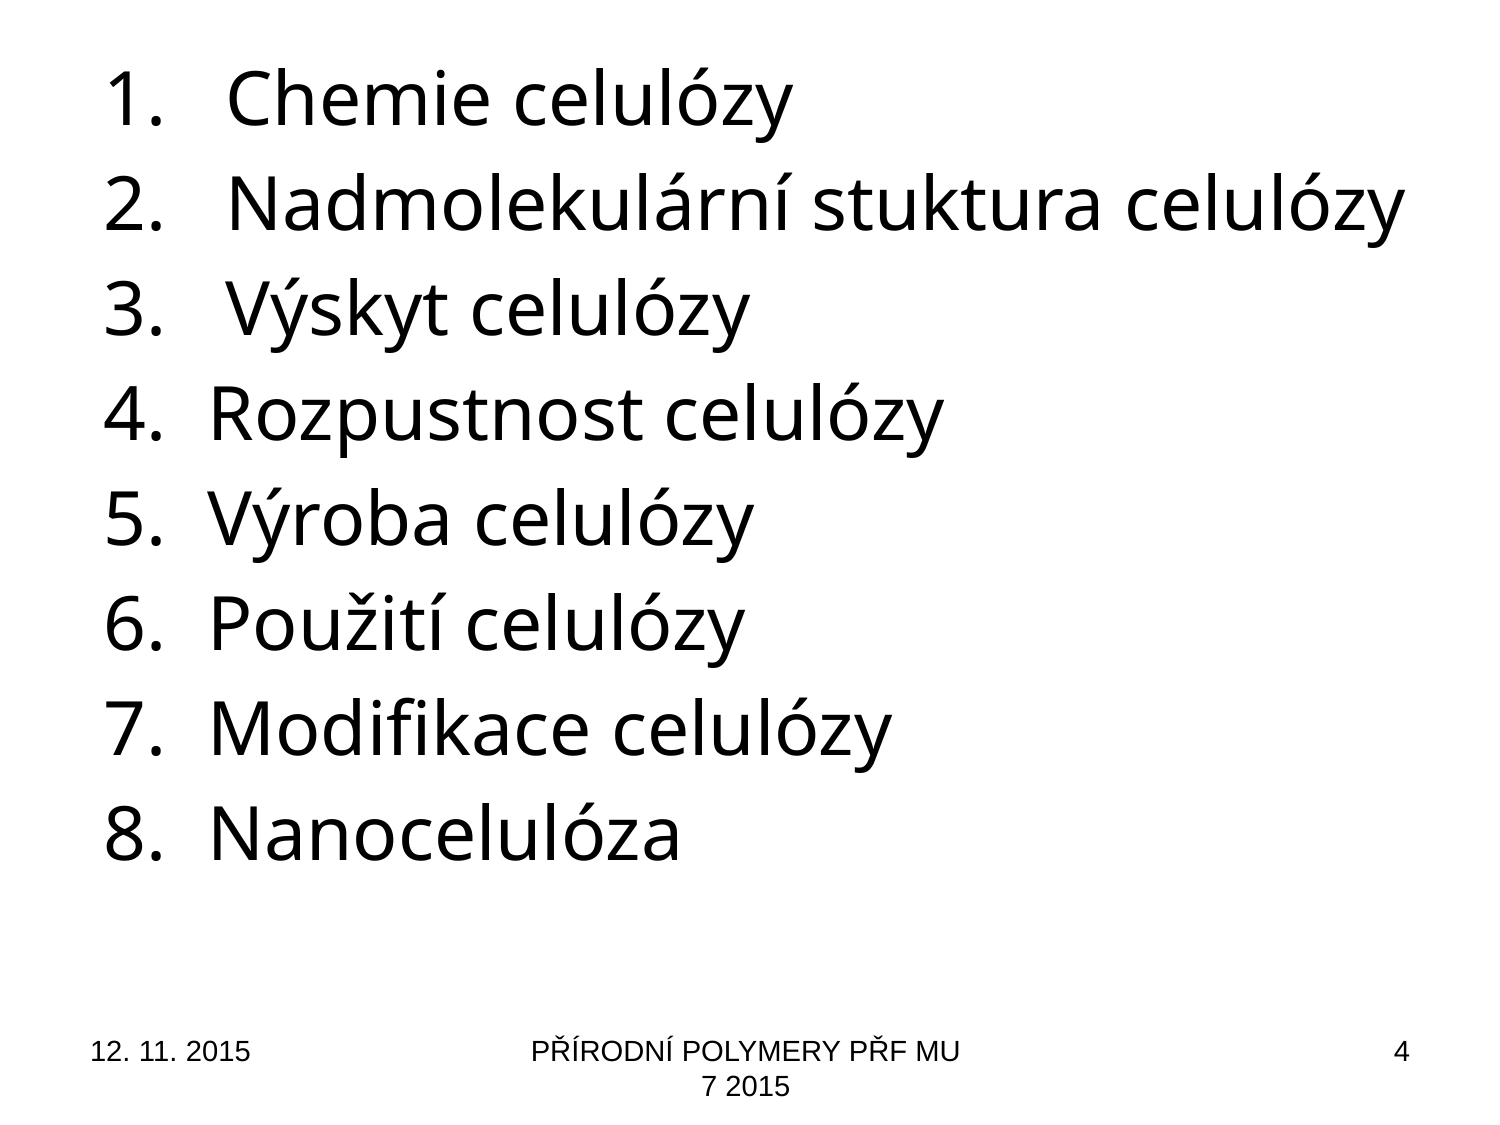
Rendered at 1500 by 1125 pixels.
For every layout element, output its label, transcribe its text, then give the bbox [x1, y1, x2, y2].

list Chemie celulózy Nadmolekulární stuktura celulózy Výskyt celulózy Rozpustnost celulózy Výroba celulózy Použití celulózy Modifikace celulózy Nanocelulóza [88, 42, 1439, 1024]
slide_number 12. 11. 2015 [74, 1024, 426, 1103]
slide_number 4 [1074, 1024, 1426, 1103]
footer PŘÍRODNÍ POLYMERY PŘF MU 7 2015 [512, 1024, 988, 1103]
